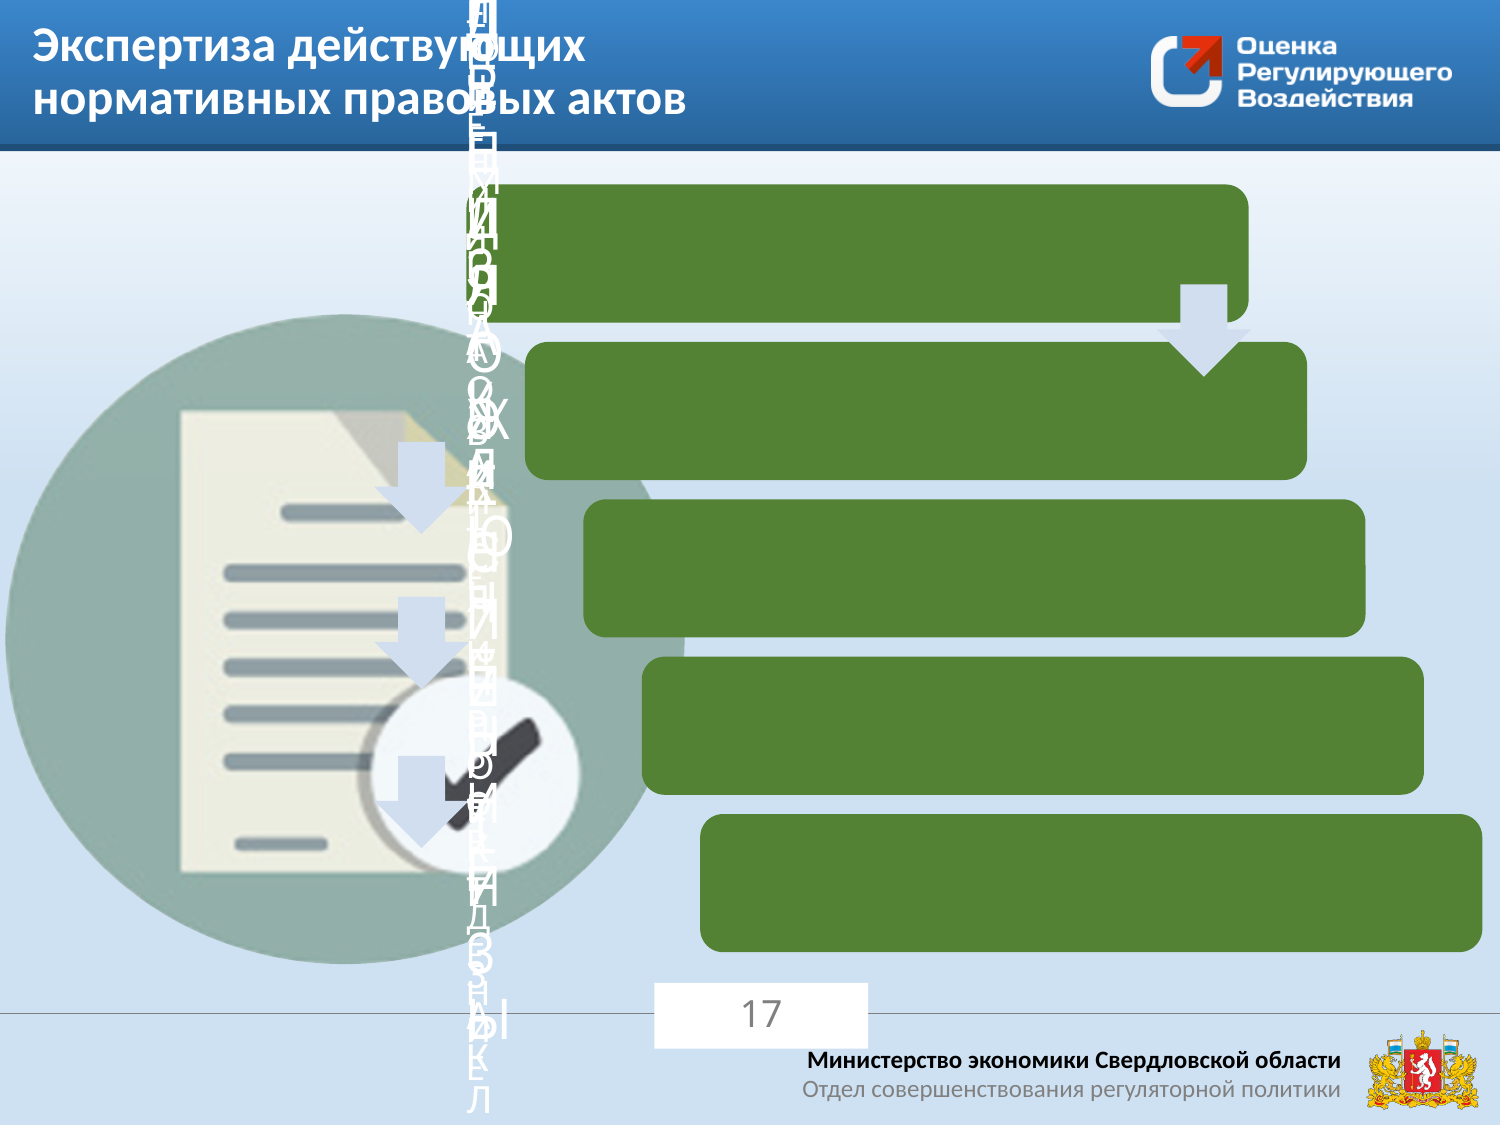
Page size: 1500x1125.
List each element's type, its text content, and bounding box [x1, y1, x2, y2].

text_box [4, 313, 466, 966]
title Экспертиза действующих нормативных правовых актов [0, 0, 1500, 144]
picture [1366, 1030, 1479, 1110]
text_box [466, 184, 1483, 953]
